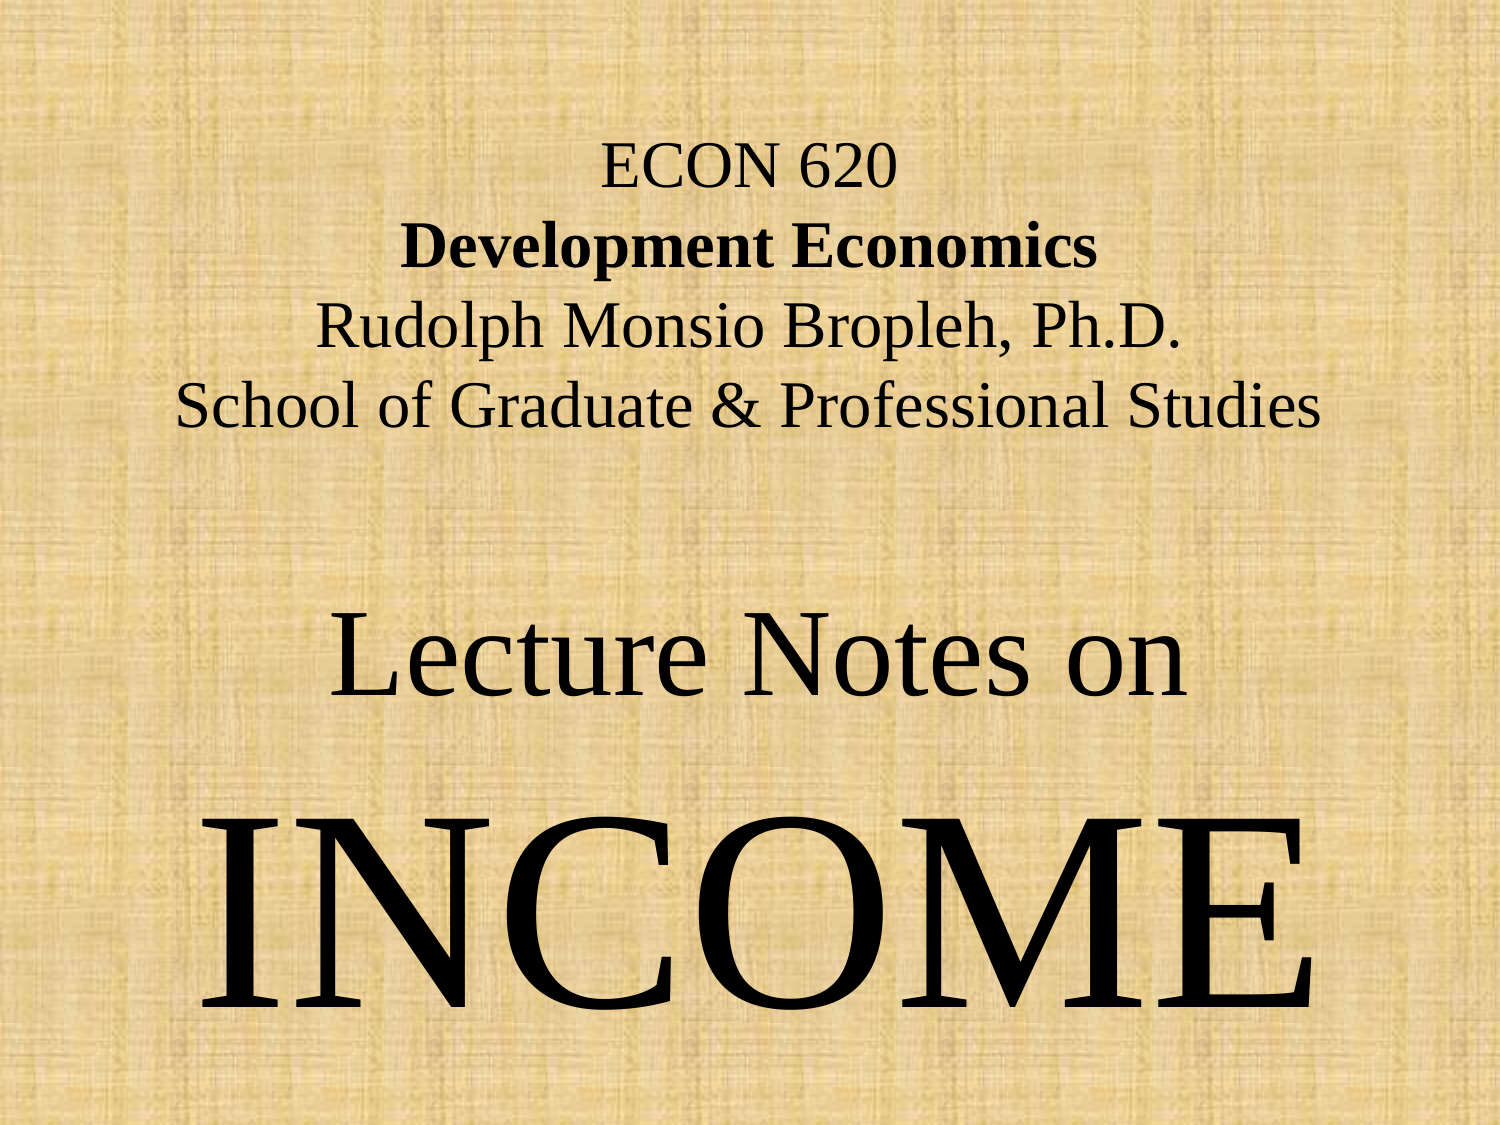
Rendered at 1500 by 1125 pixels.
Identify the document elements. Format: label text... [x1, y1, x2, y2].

picture [0, 0, 1500, 1125]
list Lecture Notes on INCOME [112, 562, 1388, 1072]
title ECON 620 Development Economics Rudolph Monsio Bropleh, Ph.D. School of Graduate & Professional Studies [112, 99, 1388, 492]
